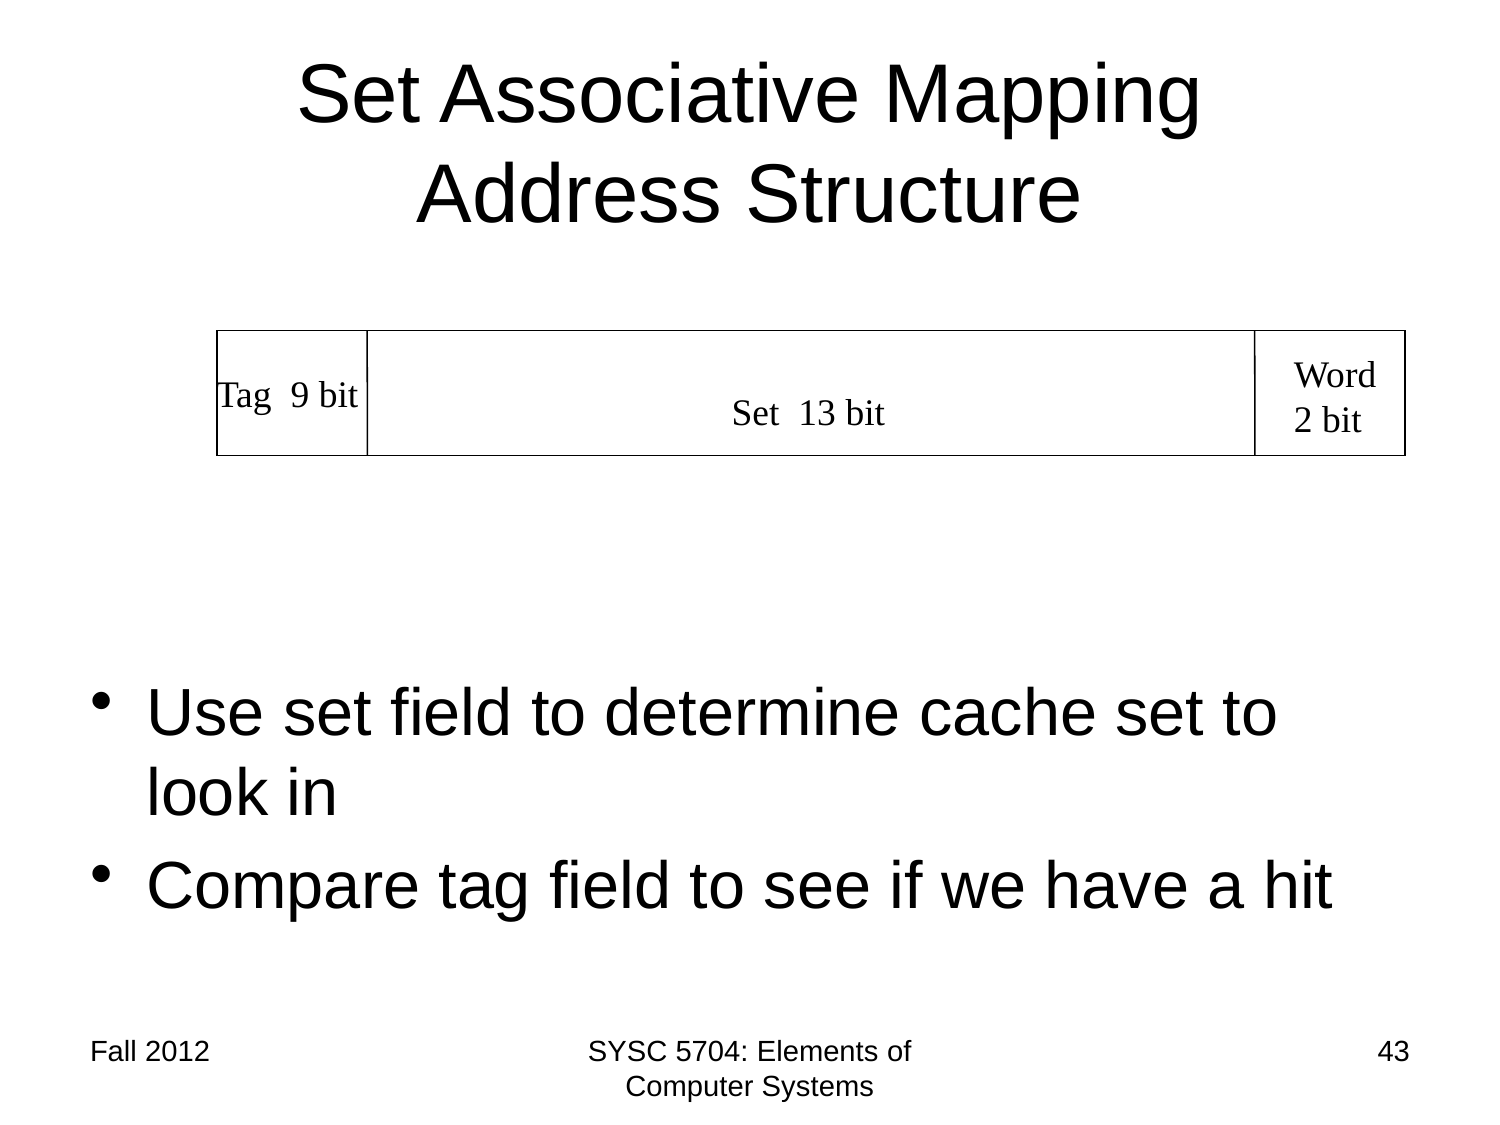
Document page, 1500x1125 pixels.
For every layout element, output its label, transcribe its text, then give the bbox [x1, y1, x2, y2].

footer SYSC 5704: Elements of Computer Systems [512, 1024, 988, 1103]
slide_number Fall 2012 [74, 1024, 426, 1103]
text_box [368, 330, 1254, 456]
text_box Set 13 bit [716, 380, 901, 440]
text_box [217, 330, 367, 362]
title Set Associative Mapping Address Structure [74, 44, 1426, 233]
list Use set field to determine cache set to look in Compare tag field to see if we have a hit [74, 660, 1426, 1006]
text_box Word 2 bit [1279, 342, 1392, 448]
text_box [1255, 330, 1405, 456]
slide_number 43 [1074, 1024, 1426, 1103]
text_box Tag 9 bit [201, 362, 374, 423]
text_box [217, 423, 367, 456]
